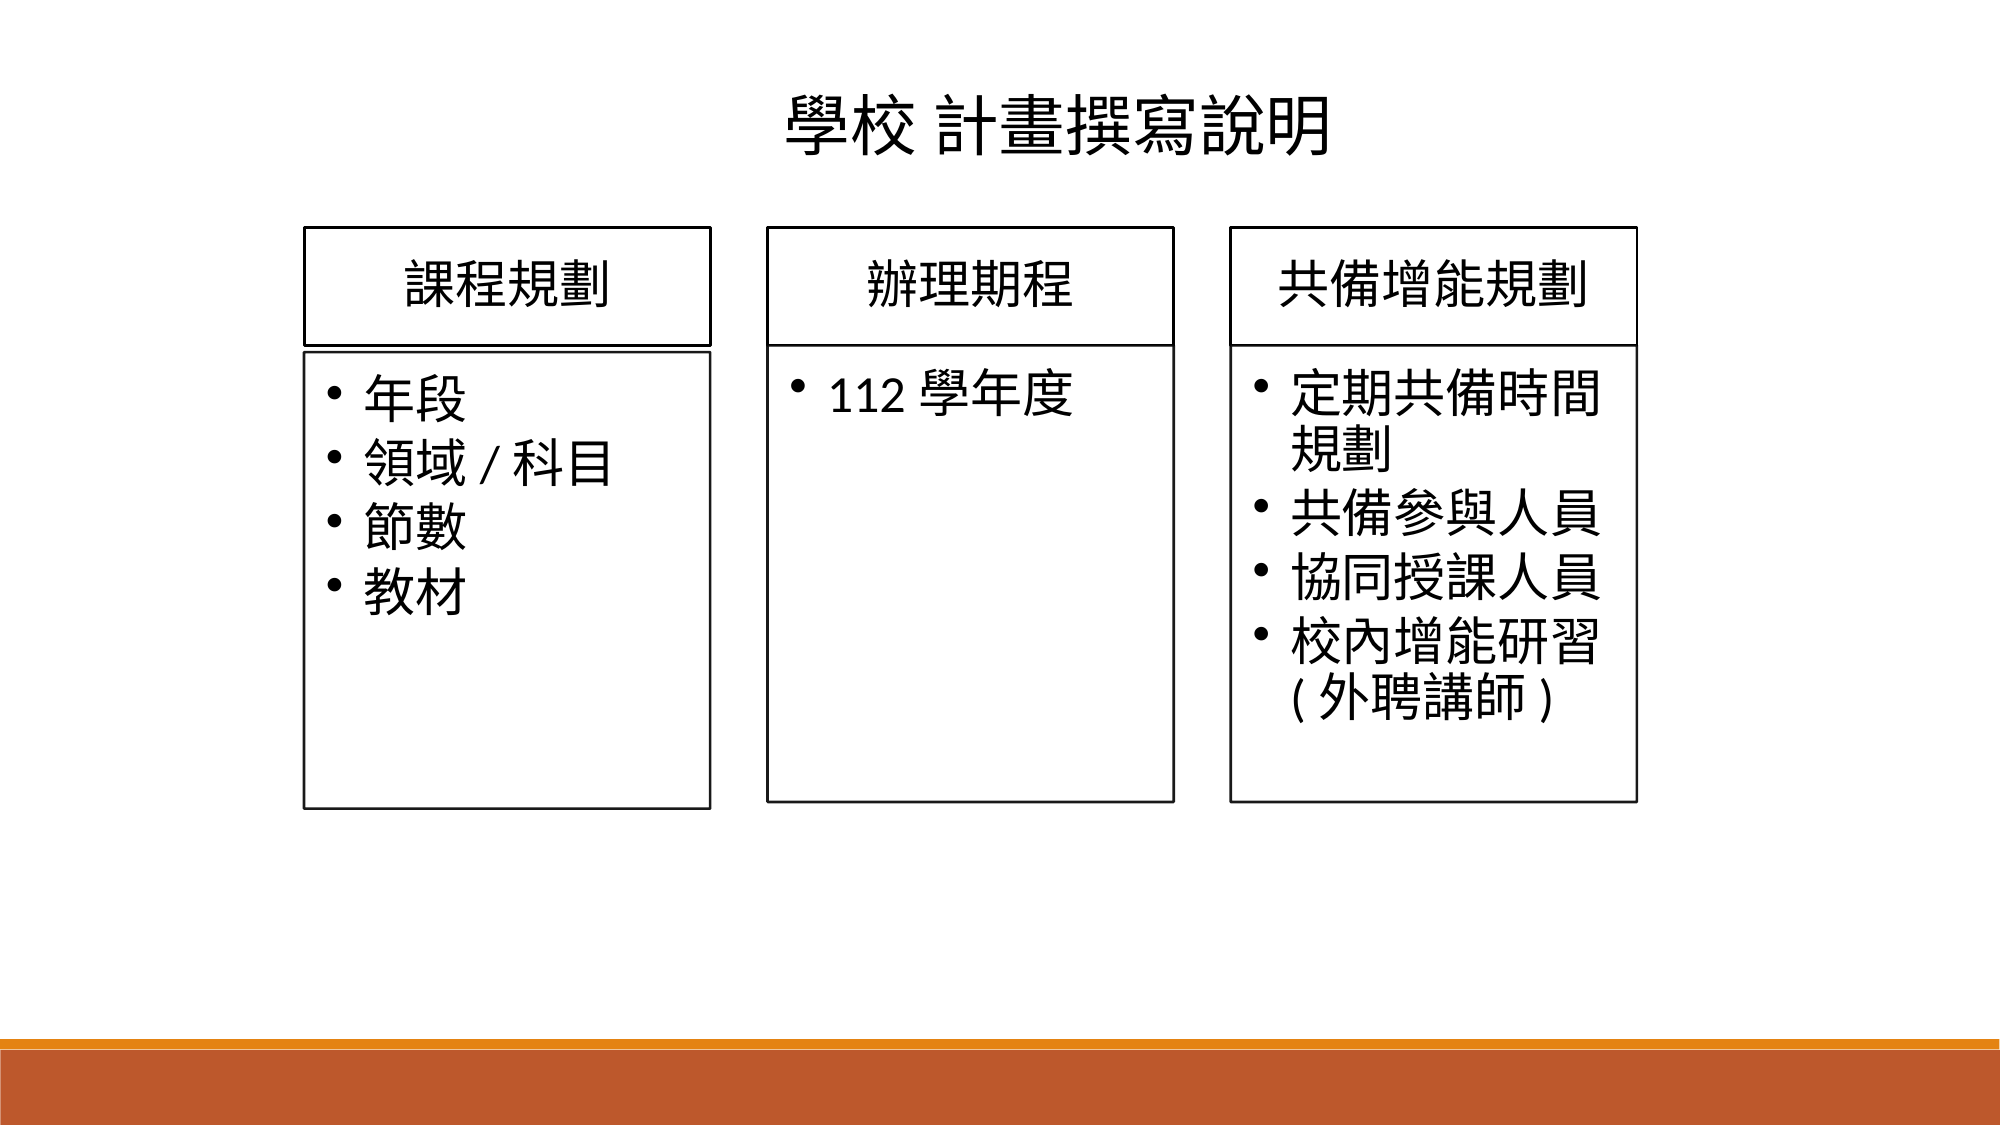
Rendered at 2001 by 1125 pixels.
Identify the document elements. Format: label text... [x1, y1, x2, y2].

text_box 學校 計畫撰寫說明 [737, 76, 1379, 172]
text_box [303, 205, 1638, 825]
